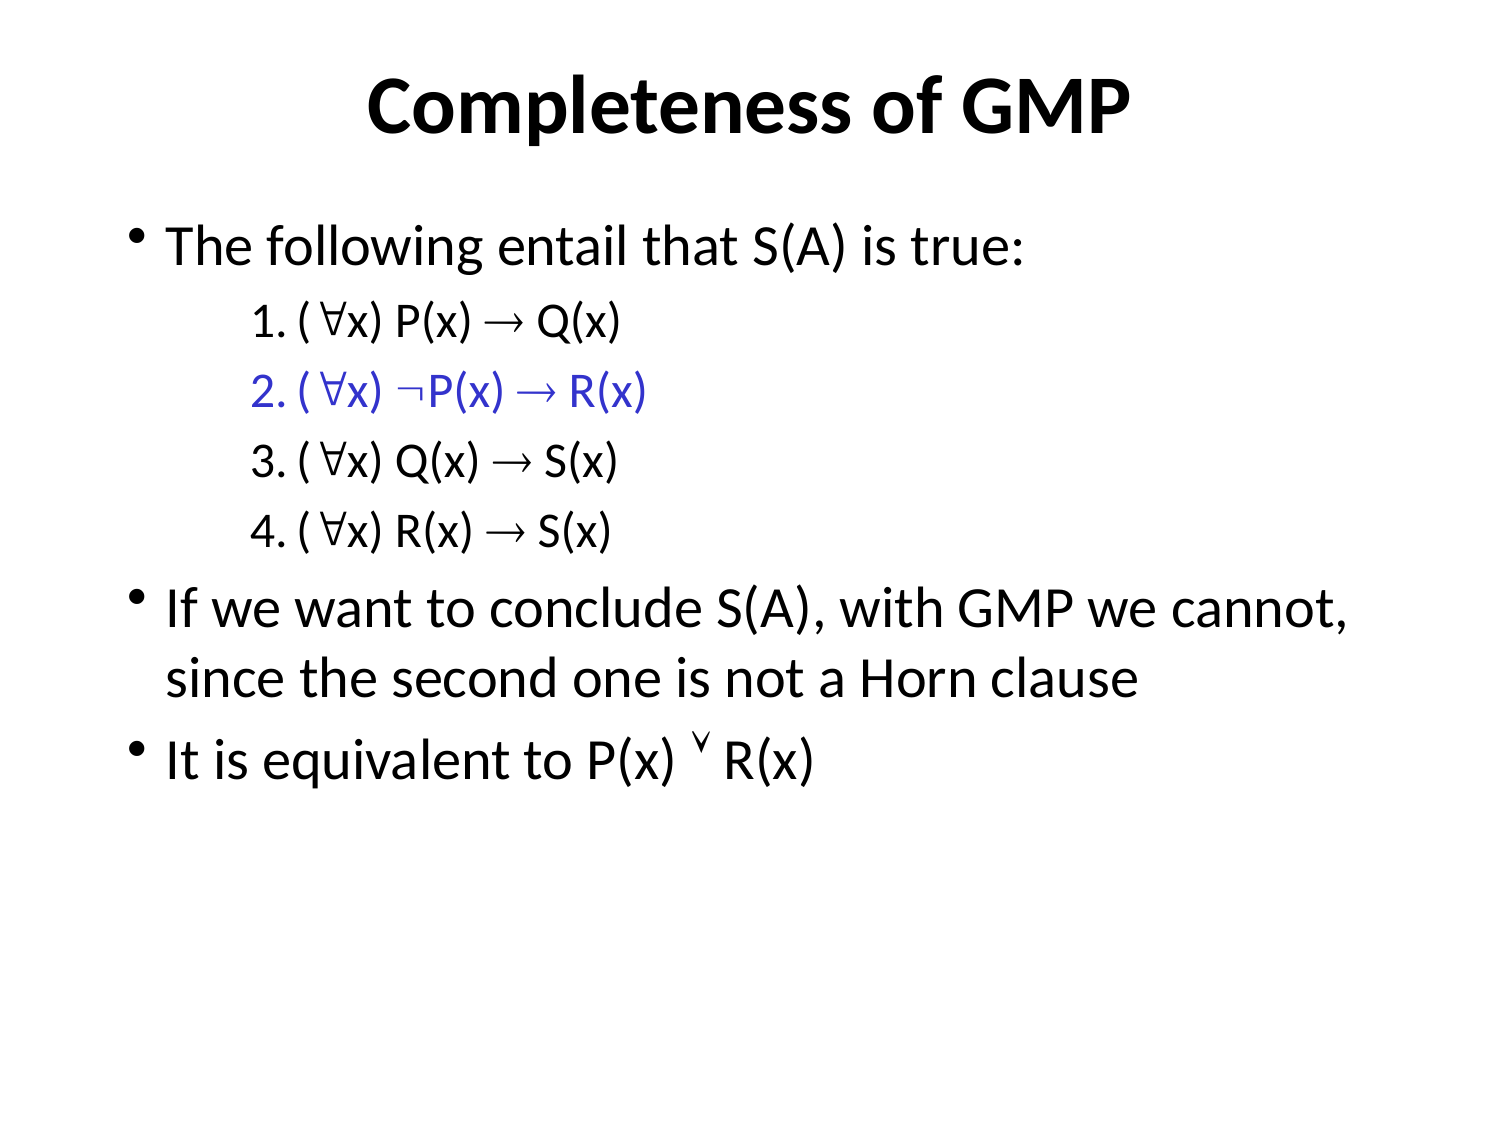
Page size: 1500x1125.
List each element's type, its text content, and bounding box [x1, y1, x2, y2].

title Completeness of GMP [112, 24, 1388, 175]
list The following entail that S(A) is true: (x) P(x)  Q(x) (x) P(x)  R(x) (x) Q(x)  S(x) (x) R(x)  S(x) If we want to conclude S(A), with GMP we cannot, since the second one is not a Horn clause It is equivalent to P(x)  R(x) [112, 200, 1438, 1100]
